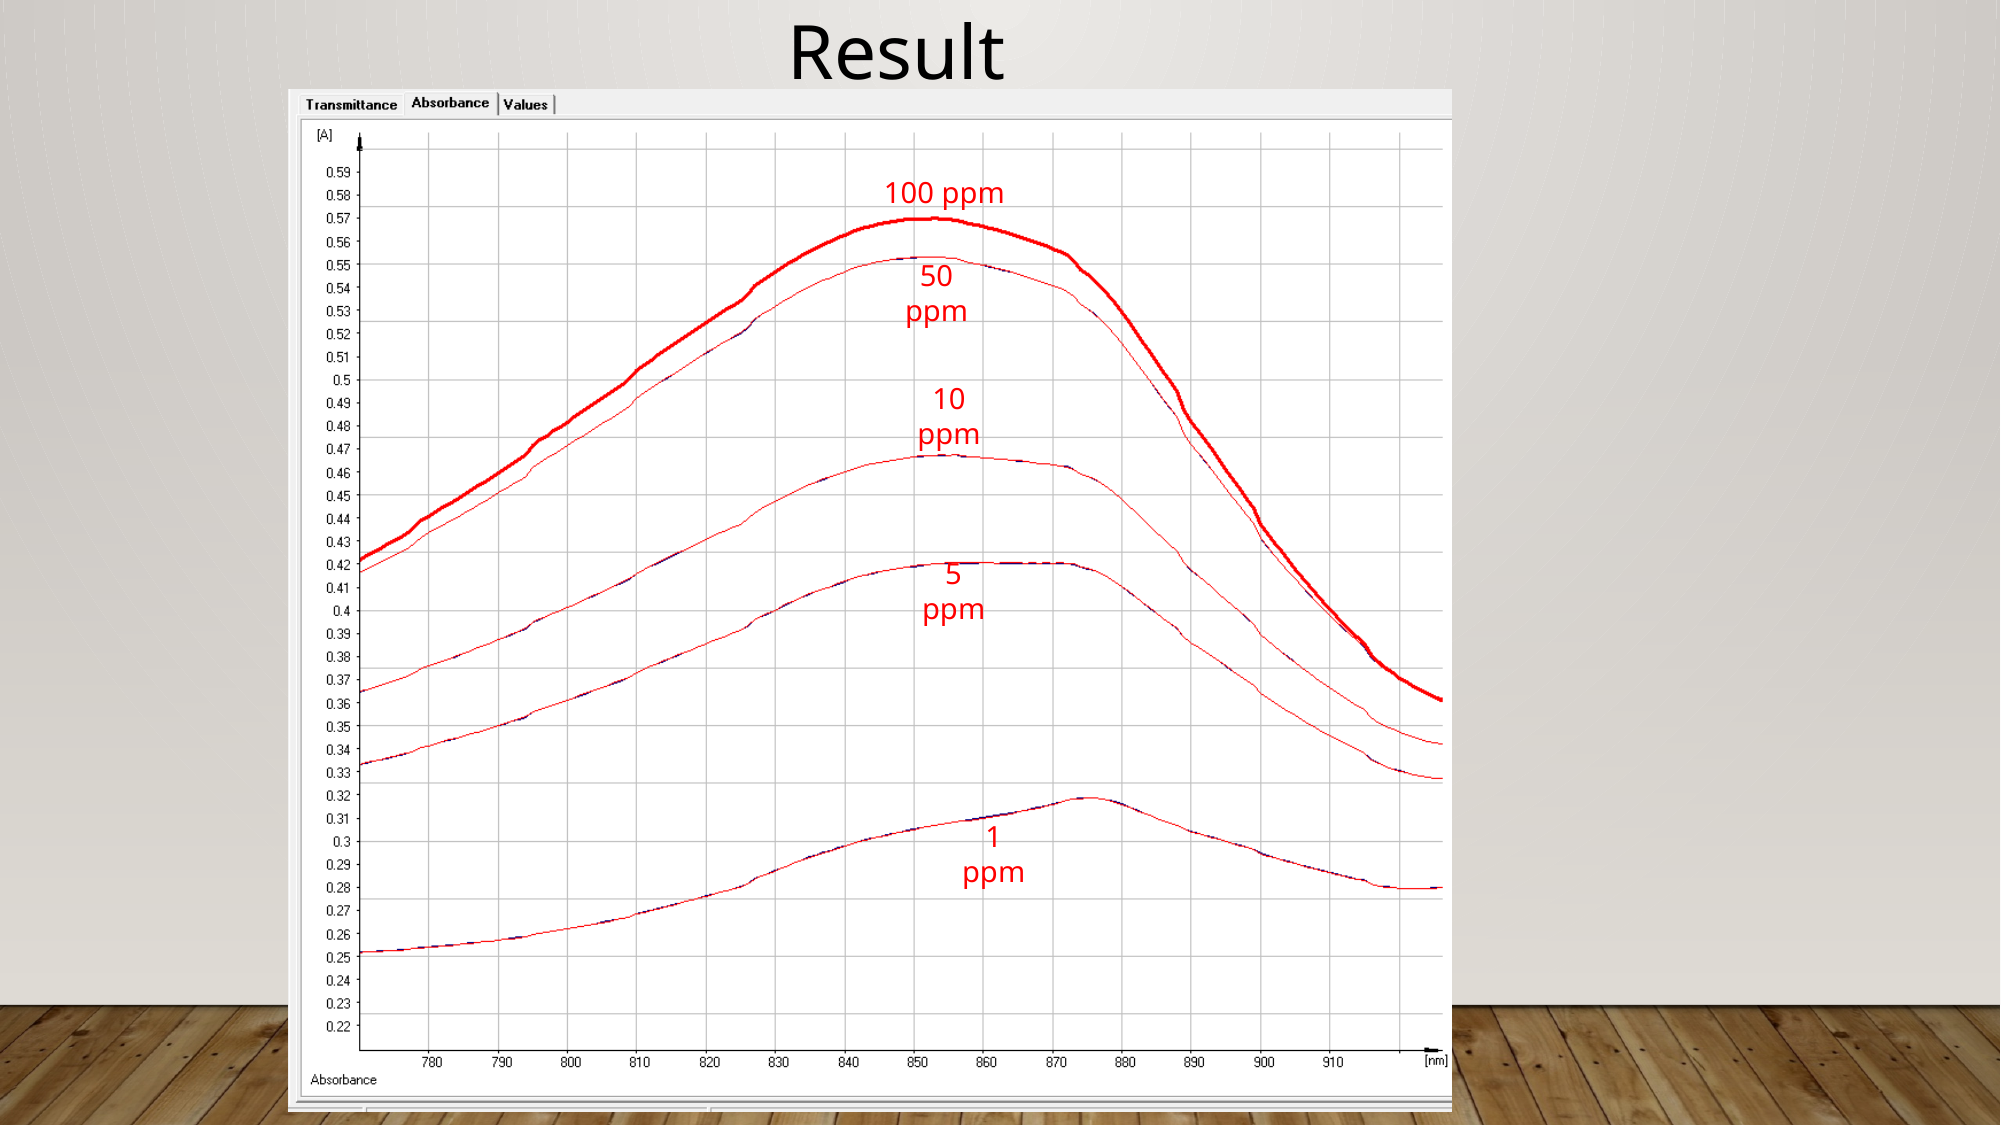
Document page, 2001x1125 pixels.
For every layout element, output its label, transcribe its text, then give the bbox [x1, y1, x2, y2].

text_box Result [610, 7, 1183, 89]
picture [0, 1005, 2000, 1125]
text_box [288, 89, 1452, 1112]
